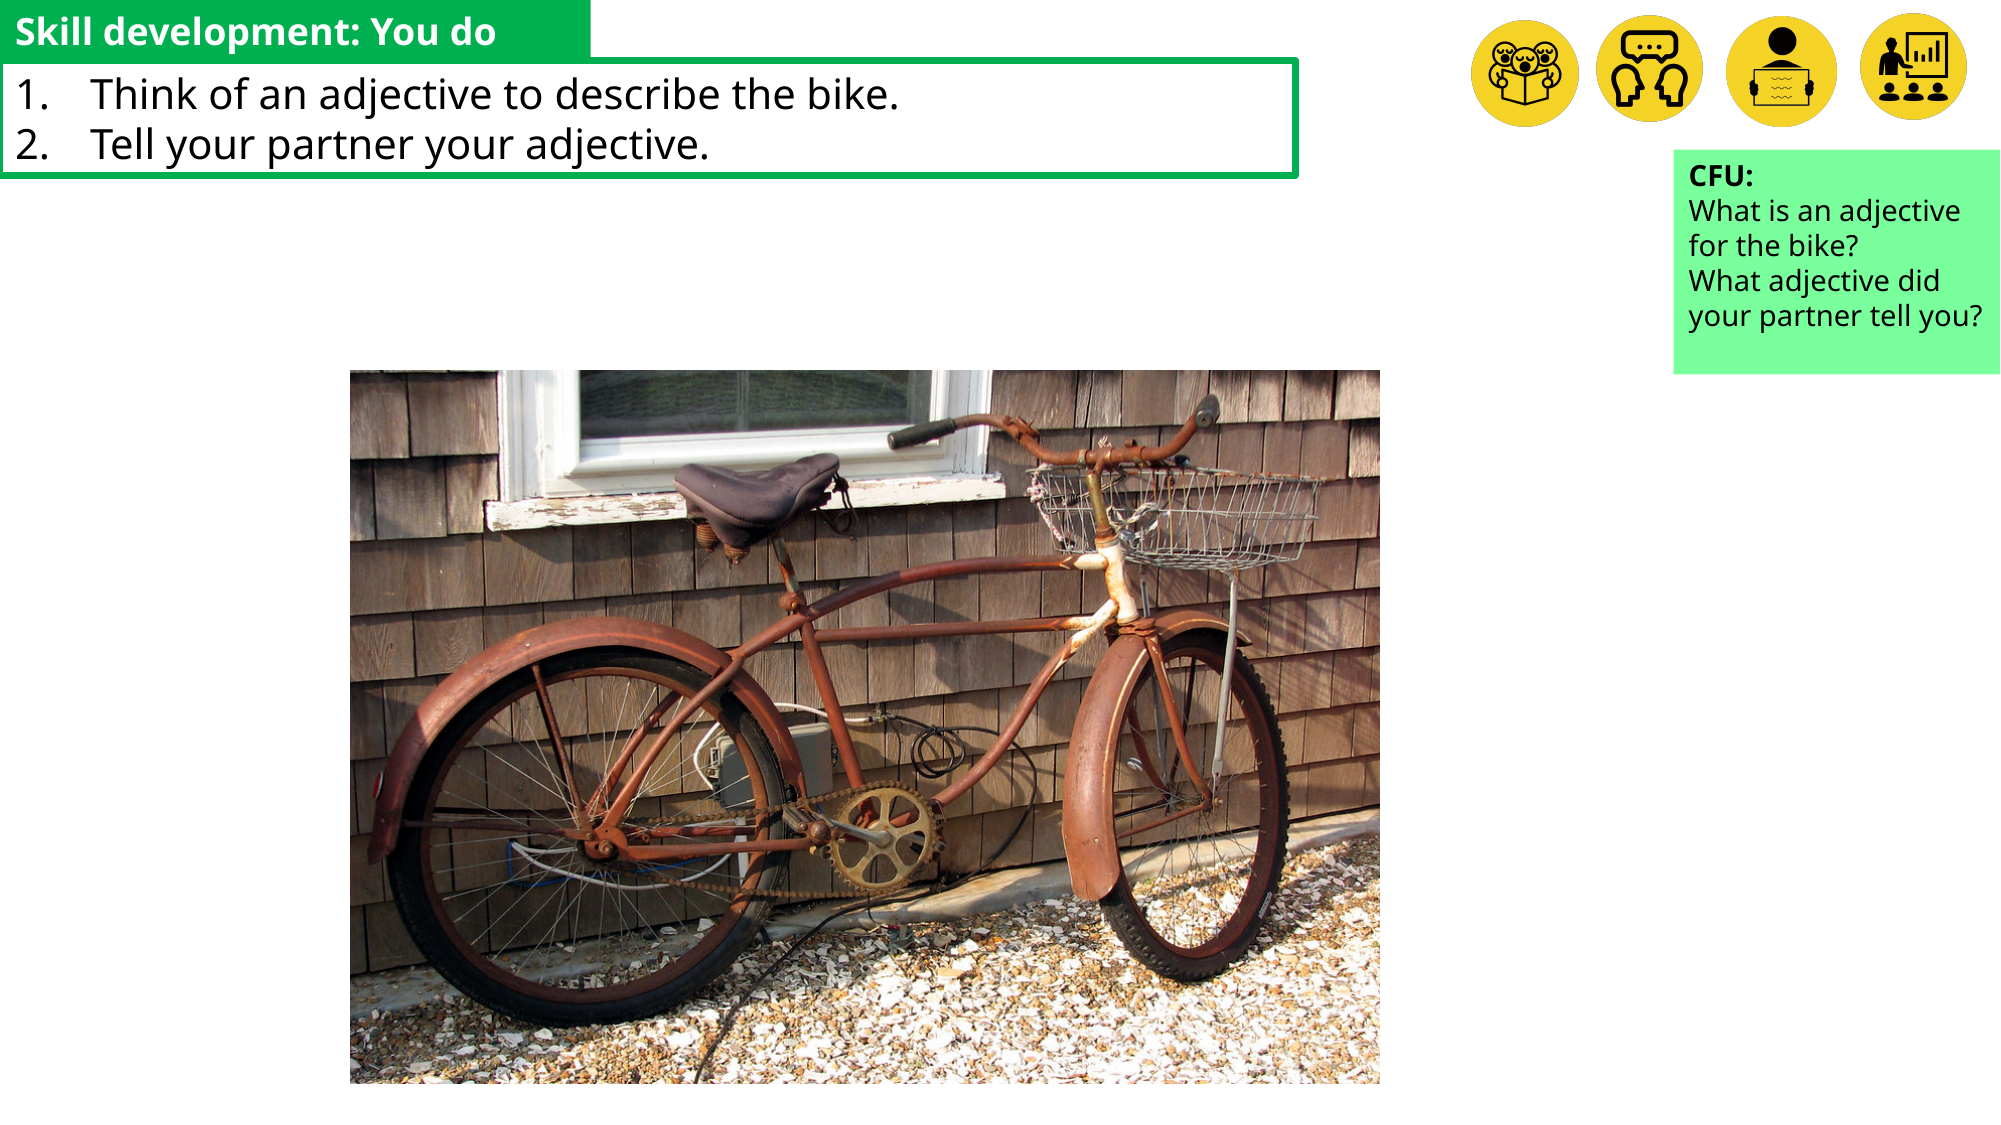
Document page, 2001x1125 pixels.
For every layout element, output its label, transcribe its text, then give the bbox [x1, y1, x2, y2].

picture [1469, 17, 1581, 129]
text_box Think of an adjective to describe the bike. Tell your partner your adjective. [0, 60, 1296, 176]
picture [1857, 11, 1969, 123]
text_box CFU: What is an adjective for the bike? What adjective did your partner tell you? [1673, 149, 2000, 375]
text_box Skill development: You do [0, 0, 591, 60]
picture [1725, 15, 1837, 127]
picture [350, 370, 1380, 1084]
picture [1594, 13, 1706, 125]
